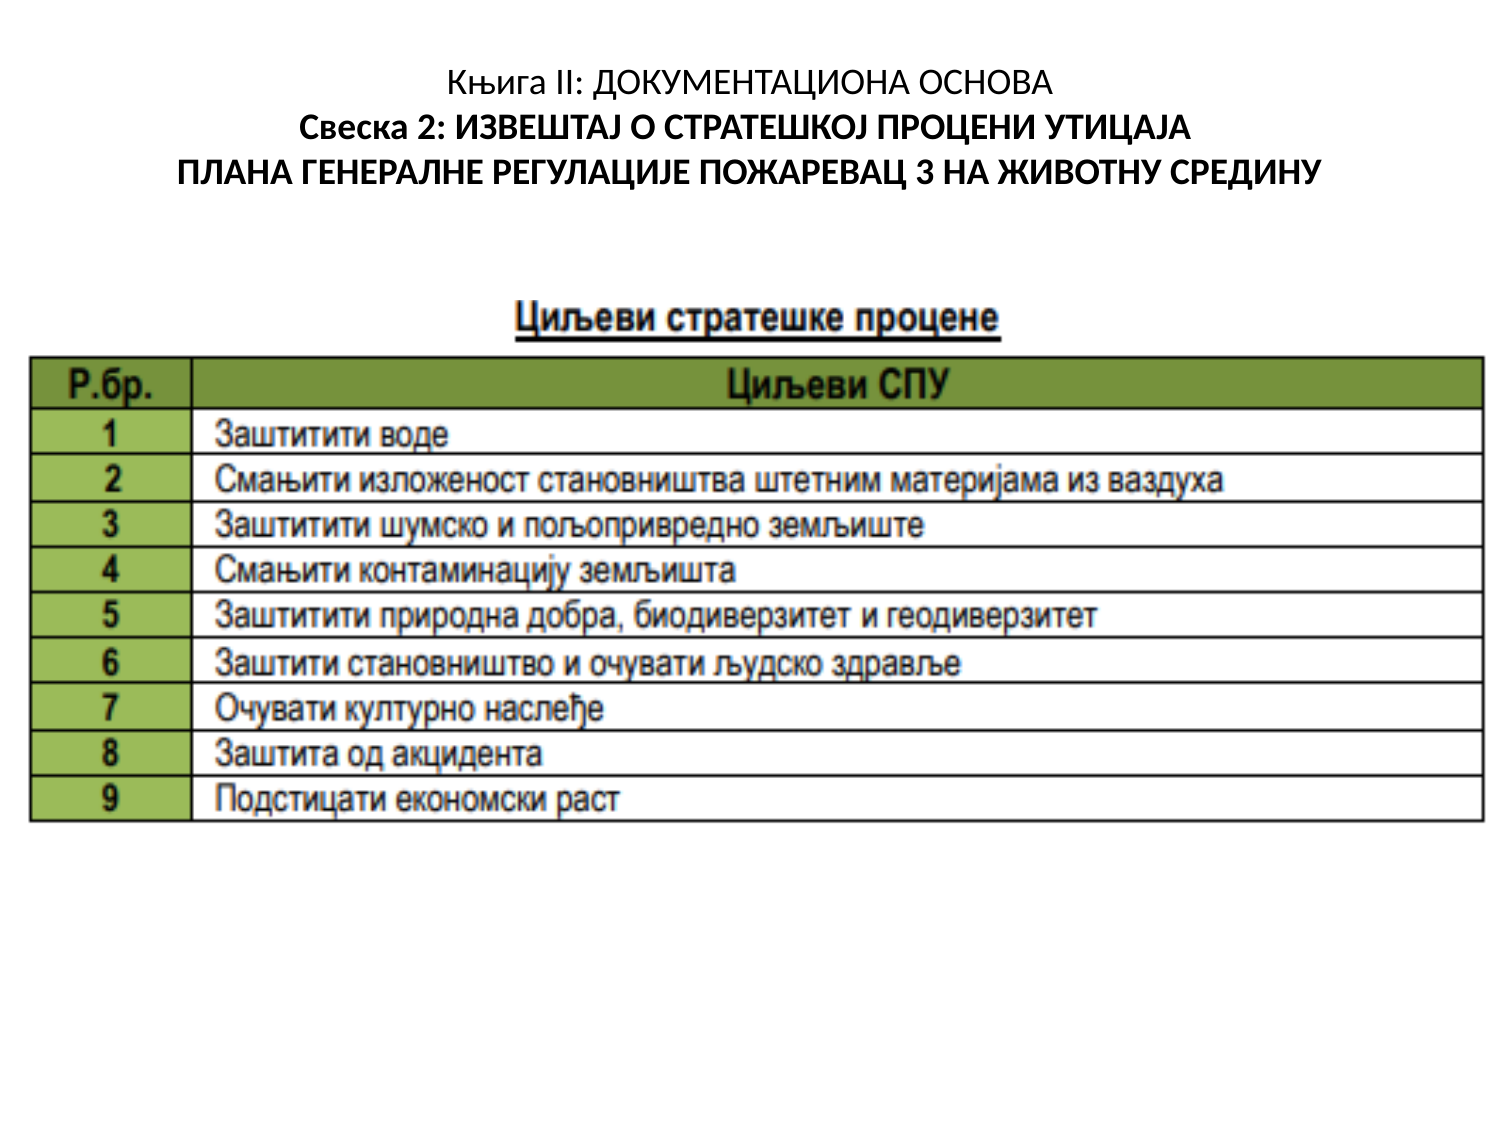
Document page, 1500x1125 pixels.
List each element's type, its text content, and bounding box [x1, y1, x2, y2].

picture [24, 299, 1488, 838]
title Књига II: ДОКУМЕНТАЦИОНА ОСНОВА Свеска 2: ИЗВЕШТАЈ О СТРАТЕШКОЈ ПРОЦЕНИ УТИЦАЈА ПЛАНА ГЕНЕРАЛНЕ РЕГУЛАЦИЈЕ ПОЖАРЕВАЦ 3 НА ЖИВОТНУ СРЕДИНУ [75, 48, 1425, 200]
